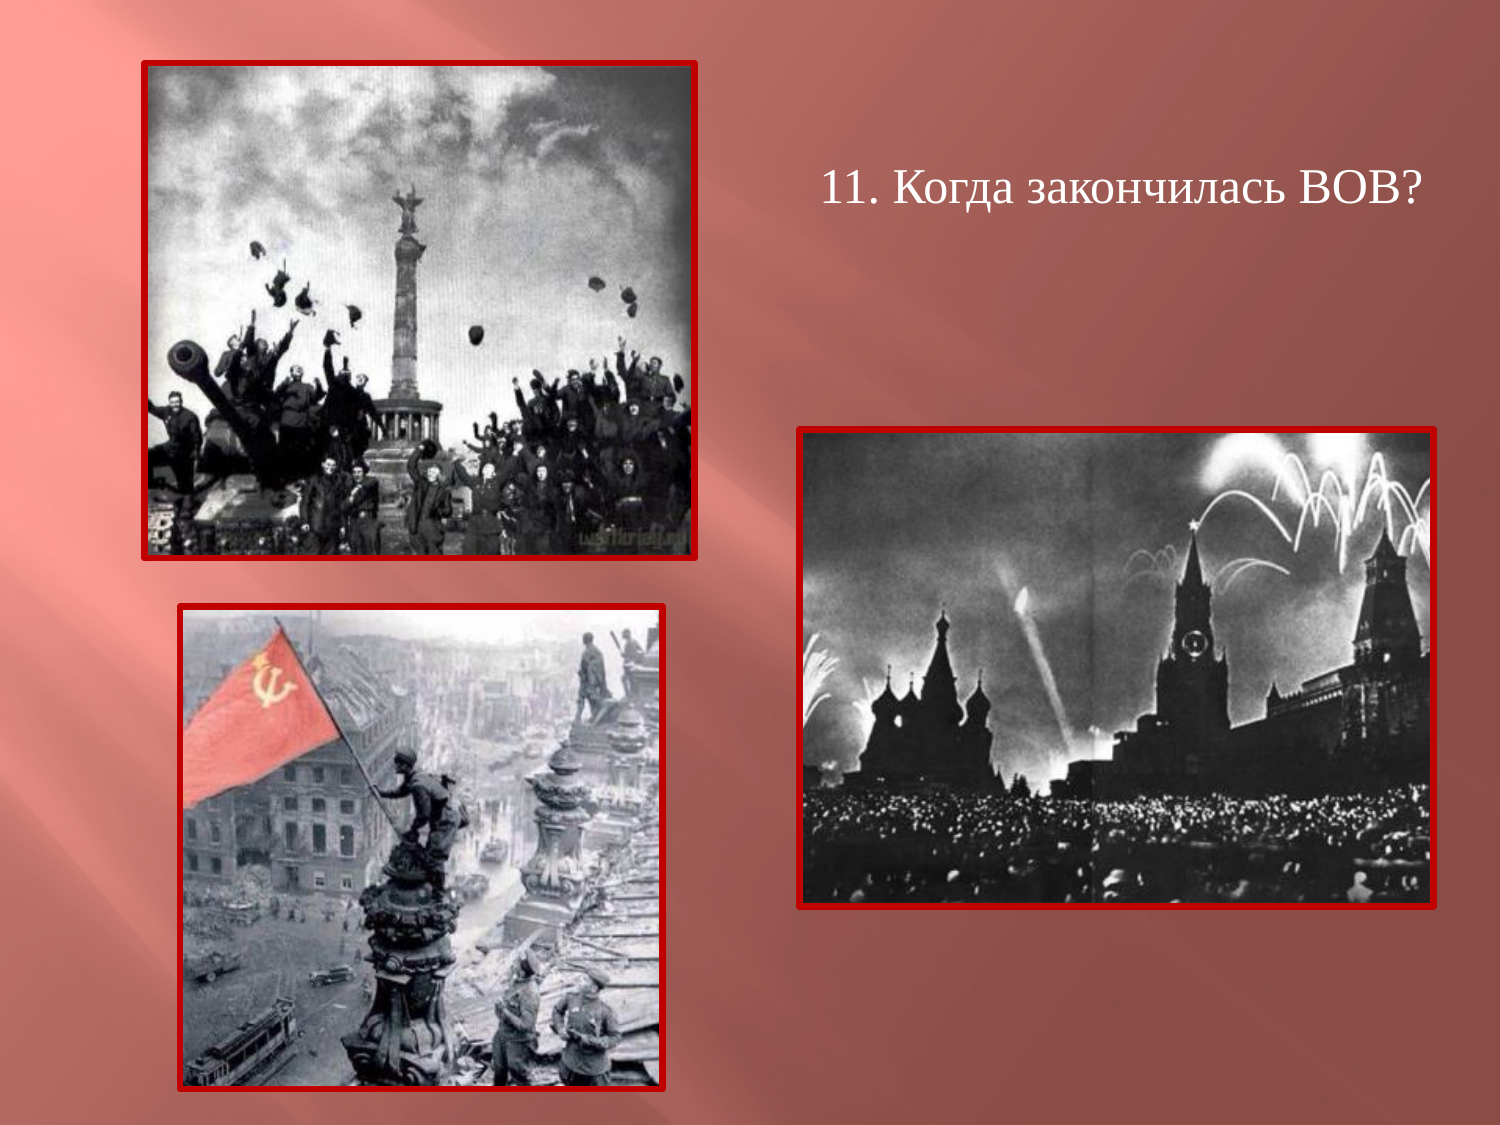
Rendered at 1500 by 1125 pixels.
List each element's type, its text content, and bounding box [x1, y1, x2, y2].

picture [182, 609, 660, 1087]
text_box 11. Когда закончилась ВОВ? [736, 137, 1471, 244]
picture [802, 432, 1431, 904]
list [147, 66, 692, 556]
